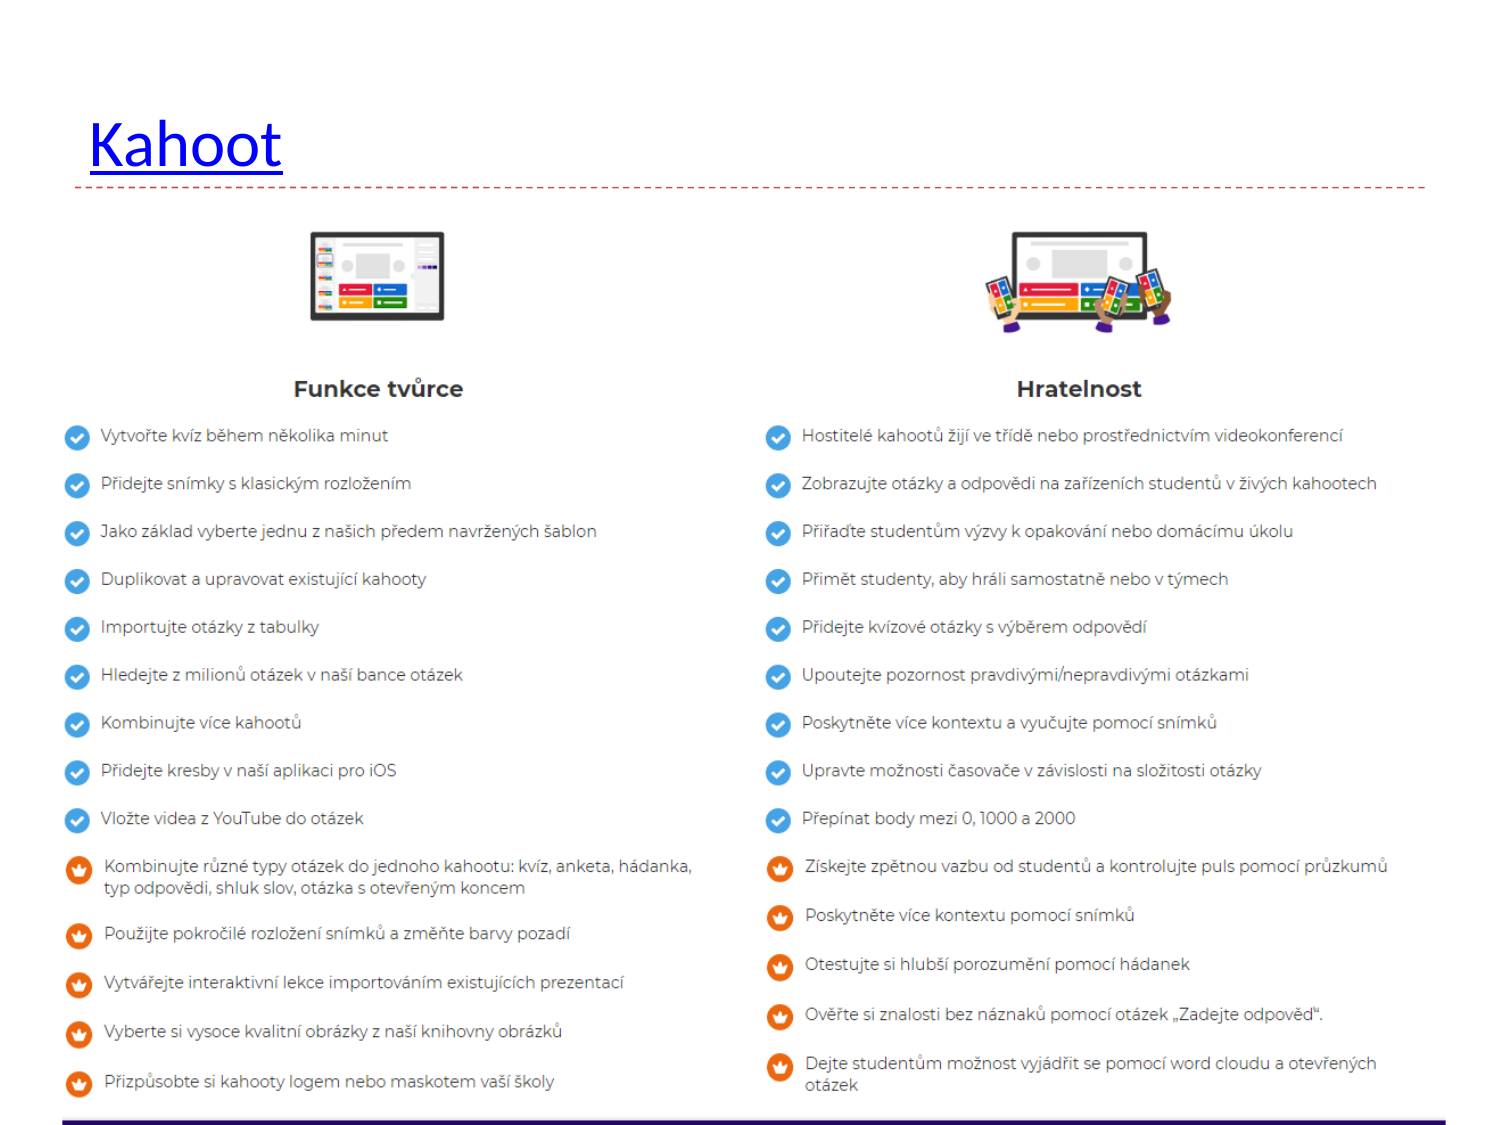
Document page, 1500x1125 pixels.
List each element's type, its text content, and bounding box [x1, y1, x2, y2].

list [62, 202, 1446, 1125]
title Kahoot [75, 24, 1425, 188]
